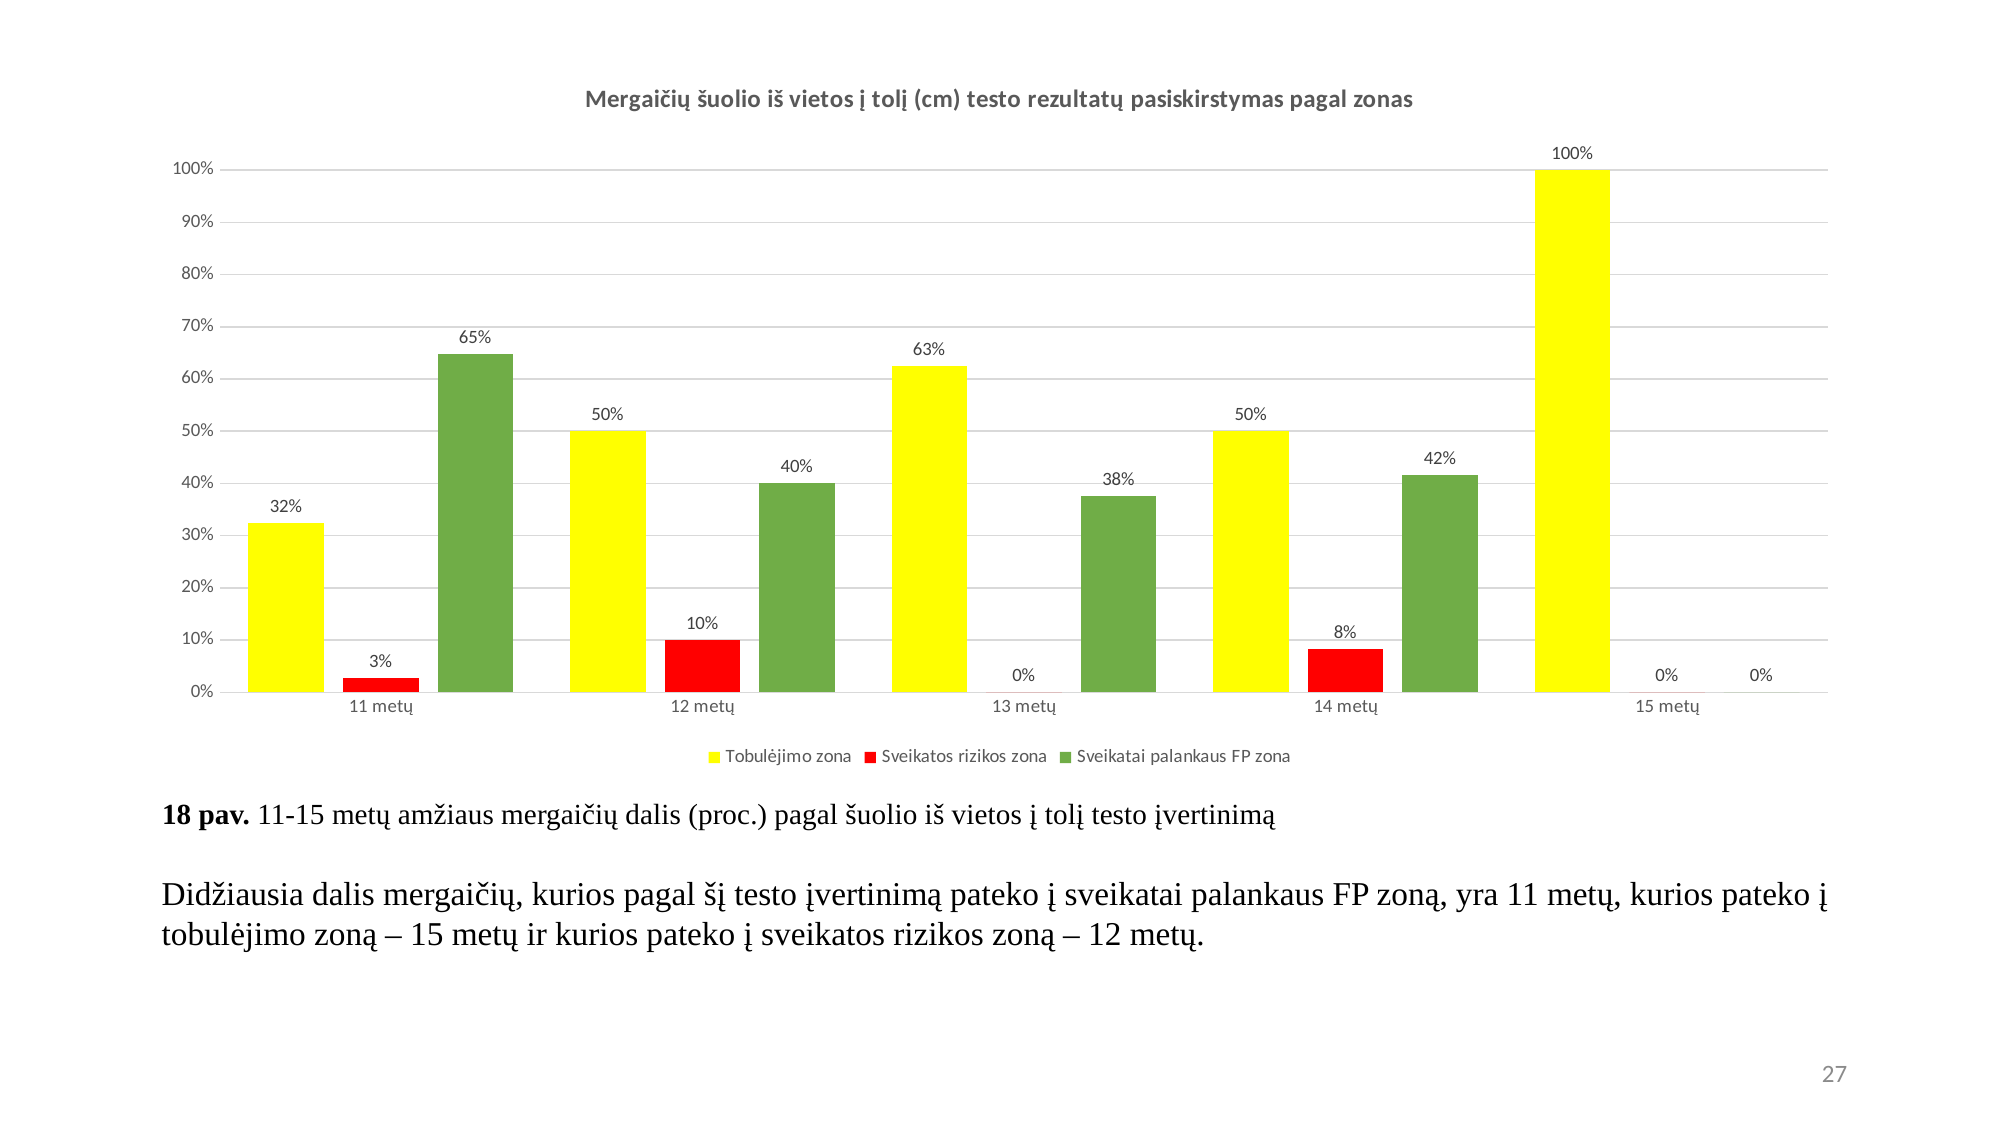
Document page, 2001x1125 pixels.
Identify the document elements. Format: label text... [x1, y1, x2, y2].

text_box Didžiausia dalis mergaičių, kurios pagal šį testo įvertinimą pateko į sveikatai palankaus FP zoną, yra 11 metų, kurios pateko į tobulėjimo zoną – 15 metų ir kurios pateko į sveikatos rizikos zoną – 12 metų. [146, 865, 1872, 960]
slide_number 27 [1412, 1042, 1863, 1103]
chart [137, 59, 1863, 773]
title 18 pav. 11-15 metų amžiaus mergaičių dalis (proc.) pagal šuolio iš vietos į tolį testo įvertinimą [147, 784, 1872, 847]
